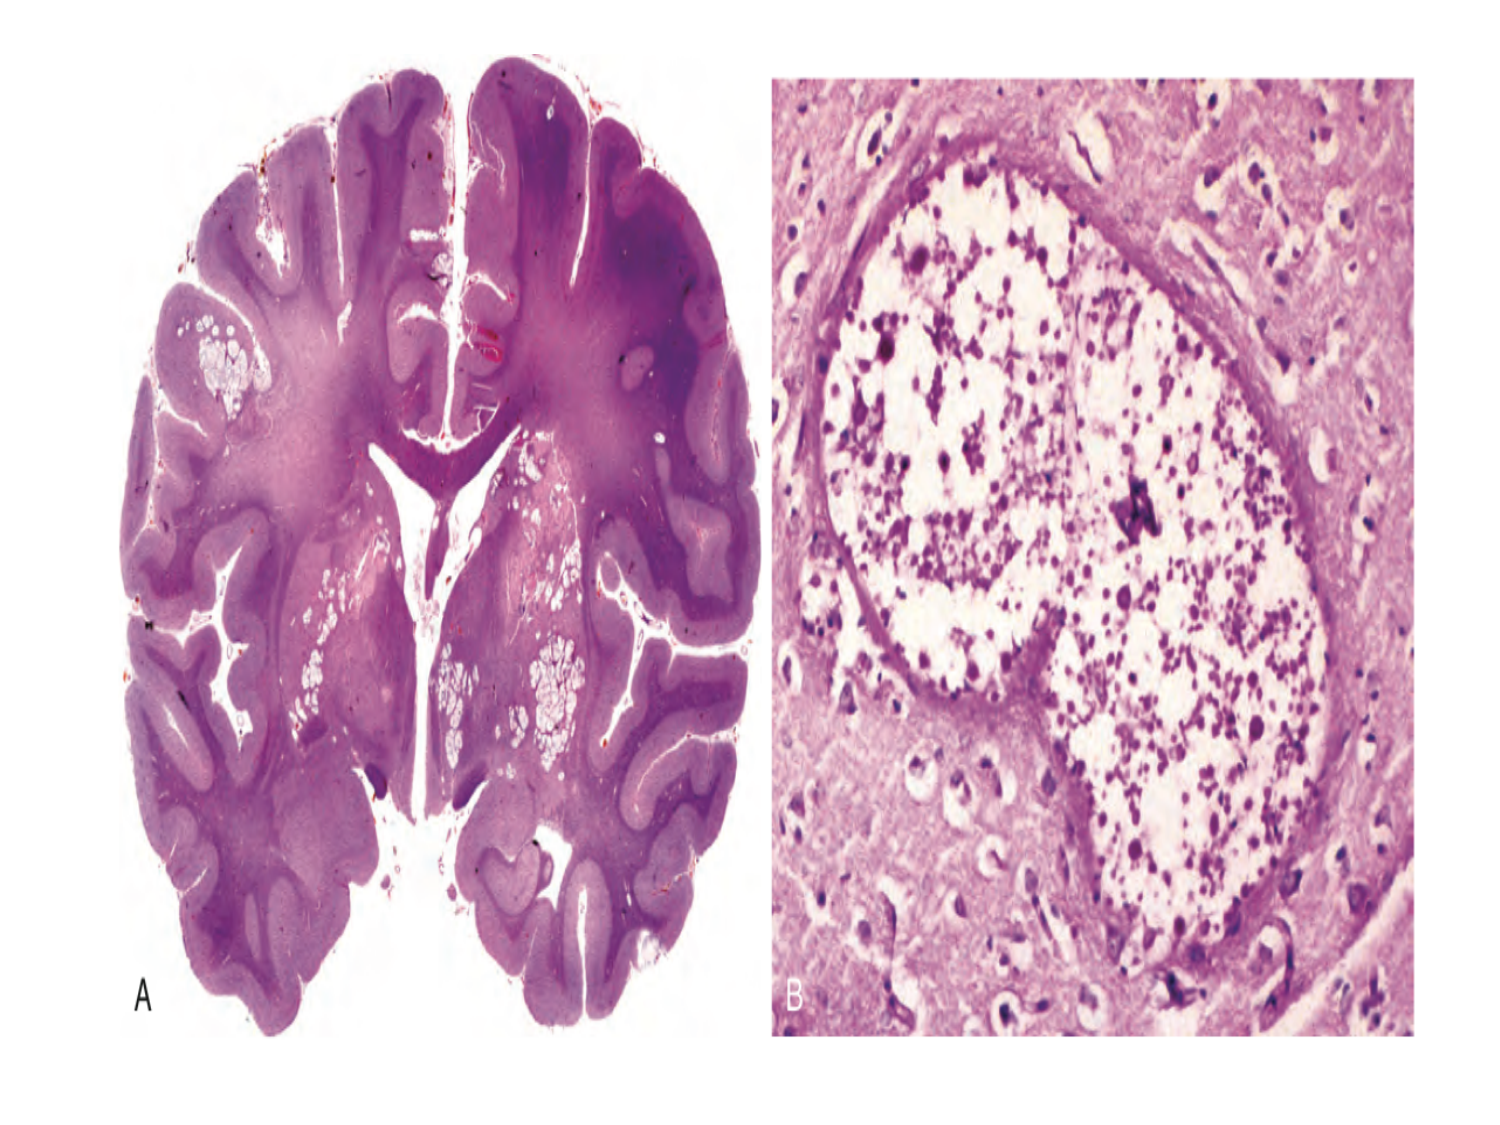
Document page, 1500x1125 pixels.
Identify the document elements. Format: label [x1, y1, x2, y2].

list [74, 54, 1426, 1047]
